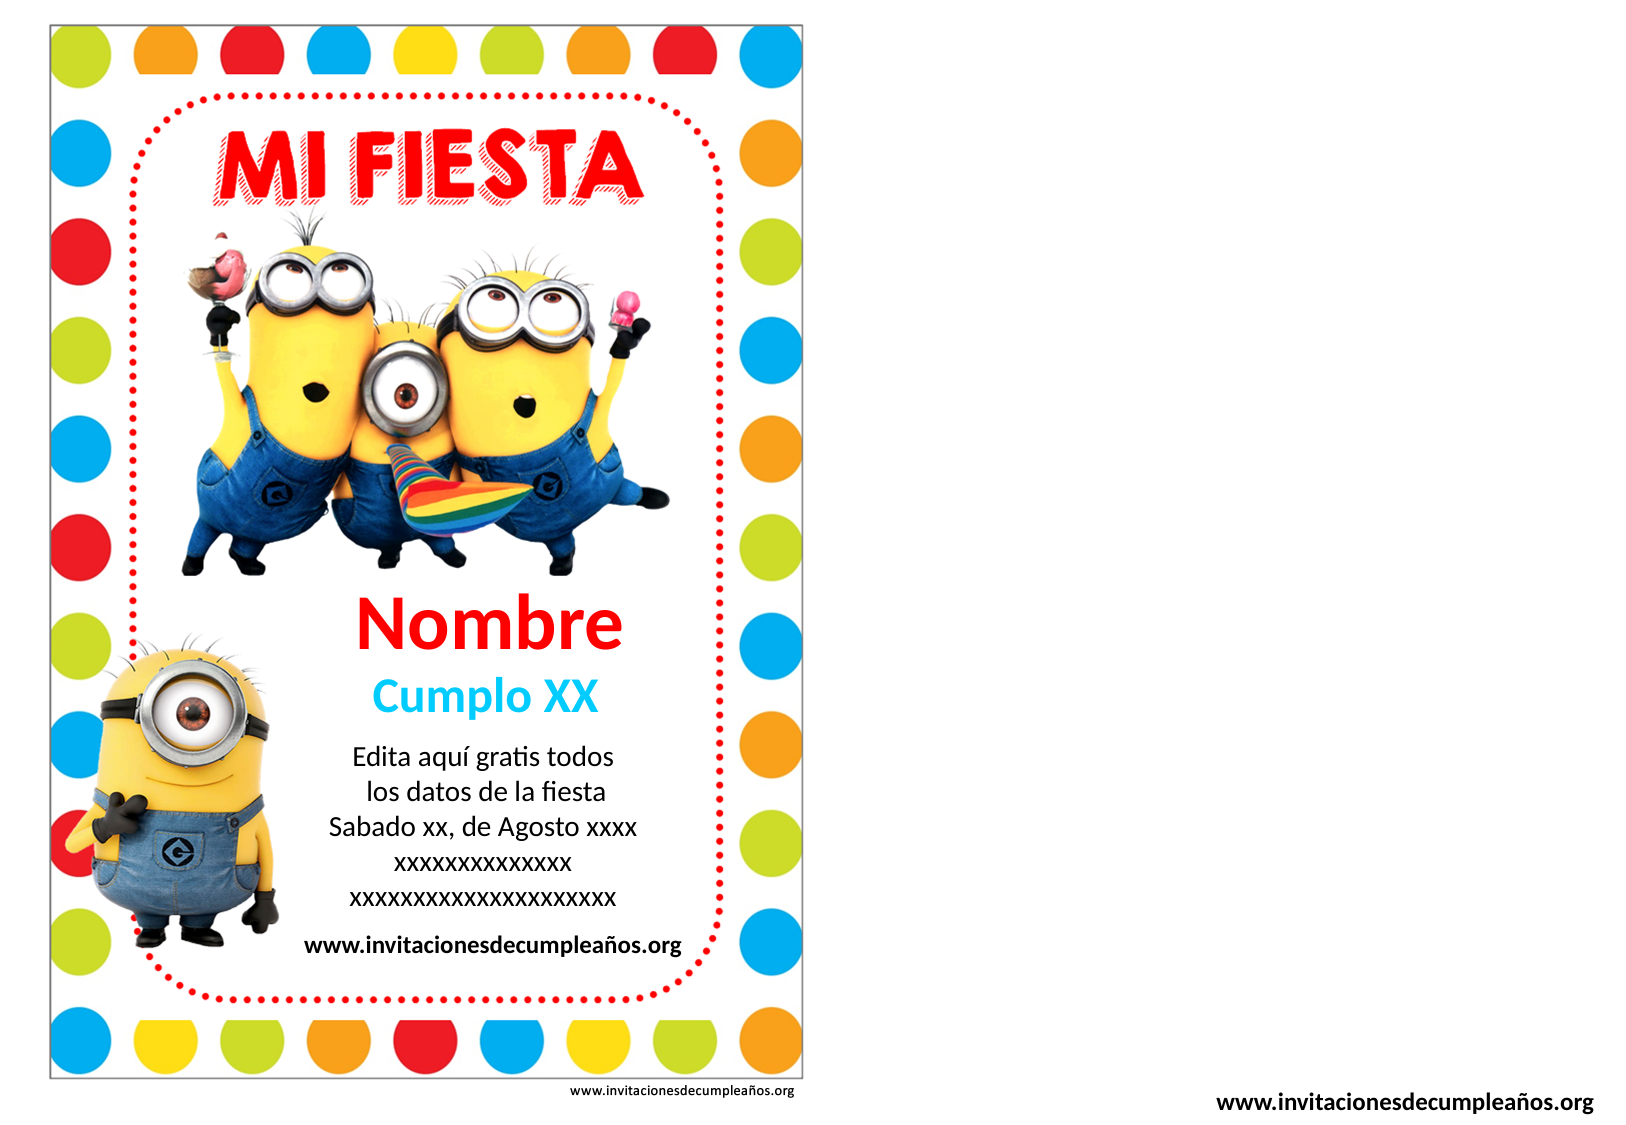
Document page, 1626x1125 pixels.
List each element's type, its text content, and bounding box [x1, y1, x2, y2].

text_box www.invitacionesdecumpleaños.org [1201, 1078, 1610, 1123]
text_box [27, 10, 825, 1104]
